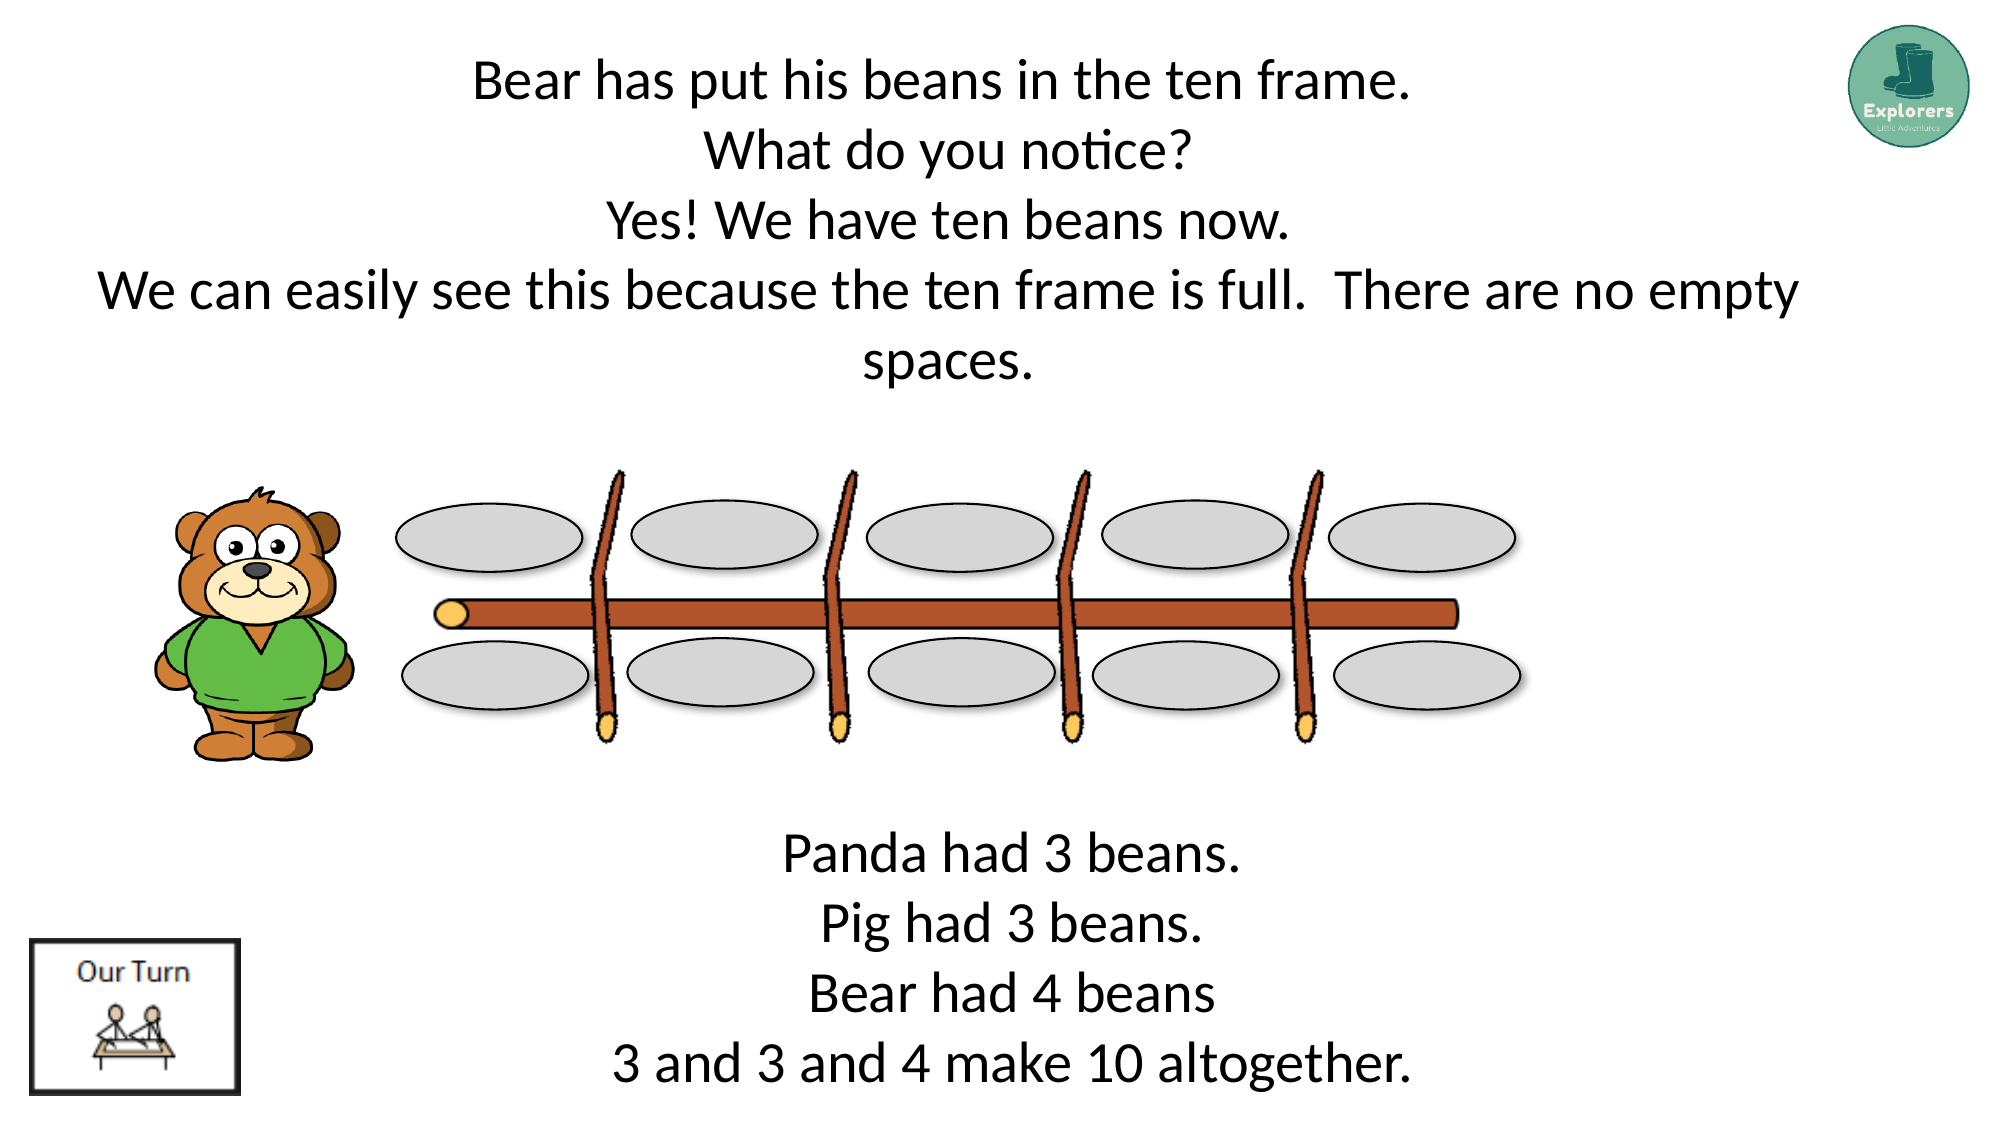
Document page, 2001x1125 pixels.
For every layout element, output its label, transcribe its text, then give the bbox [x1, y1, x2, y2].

text_box Bear has put his beans in the ten frame. What do you notice? Yes! We have ten beans now. We can easily see this because the ten frame is full. There are no empty spaces. [29, 34, 1869, 399]
picture [29, 938, 241, 1097]
picture [1817, 0, 2000, 178]
text_box [394, 510, 429, 565]
picture [117, 457, 383, 787]
picture [429, 456, 1483, 760]
text_box [1483, 510, 1517, 565]
text_box Panda had 3 beans. Pig had 3 beans. Bear had 4 beans 3 and 3 and 4 make 10 altogether. [207, 806, 1818, 1102]
text_box [400, 650, 429, 701]
text_box [1483, 647, 1522, 704]
